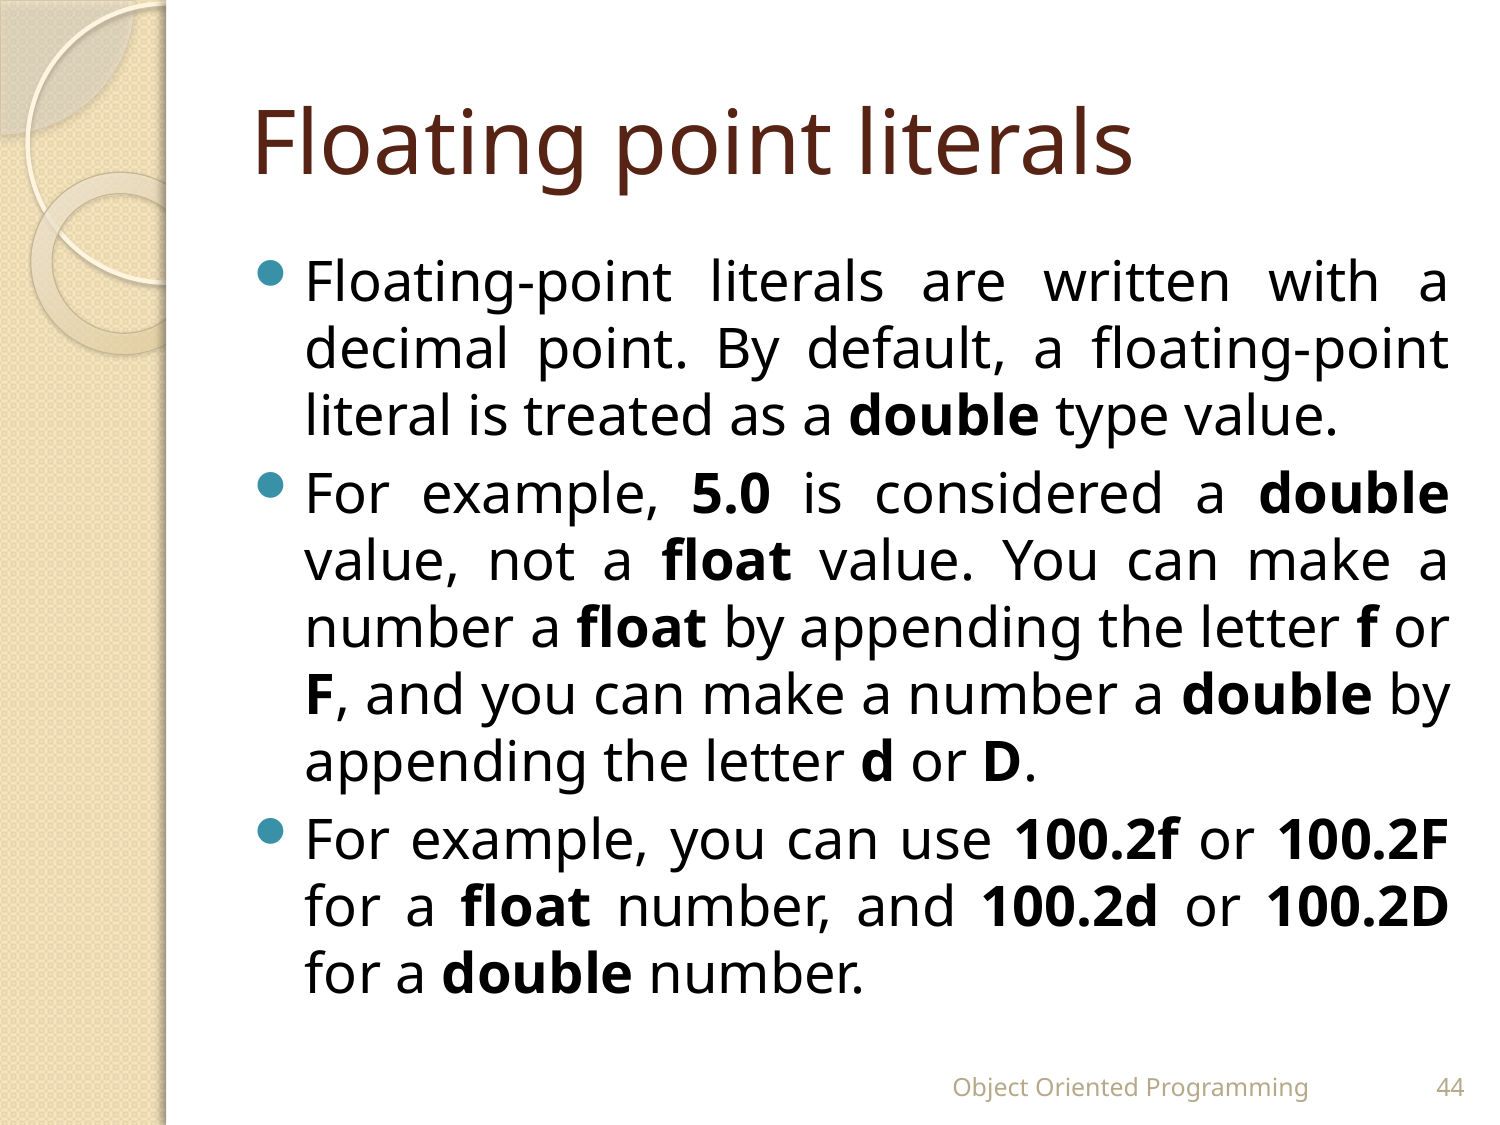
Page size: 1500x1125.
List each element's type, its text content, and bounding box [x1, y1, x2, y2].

slide_number 44 [1413, 1034, 1488, 1113]
footer Object Oriented Programming [937, 1034, 1413, 1113]
title Floating point literals [235, 45, 1466, 233]
list Floating-point literals are written with a decimal point. By default, a floating-point literal is treated as a double type value. For example, 5.0 is considered a double value, not a float value. You can make a number a float by appending the letter f or F, and you can make a number a double by appending the letter d or D. For example, you can use 100.2f or 100.2F for a float number, and 100.2d or 100.2D for a double number. [235, 237, 1466, 1025]
